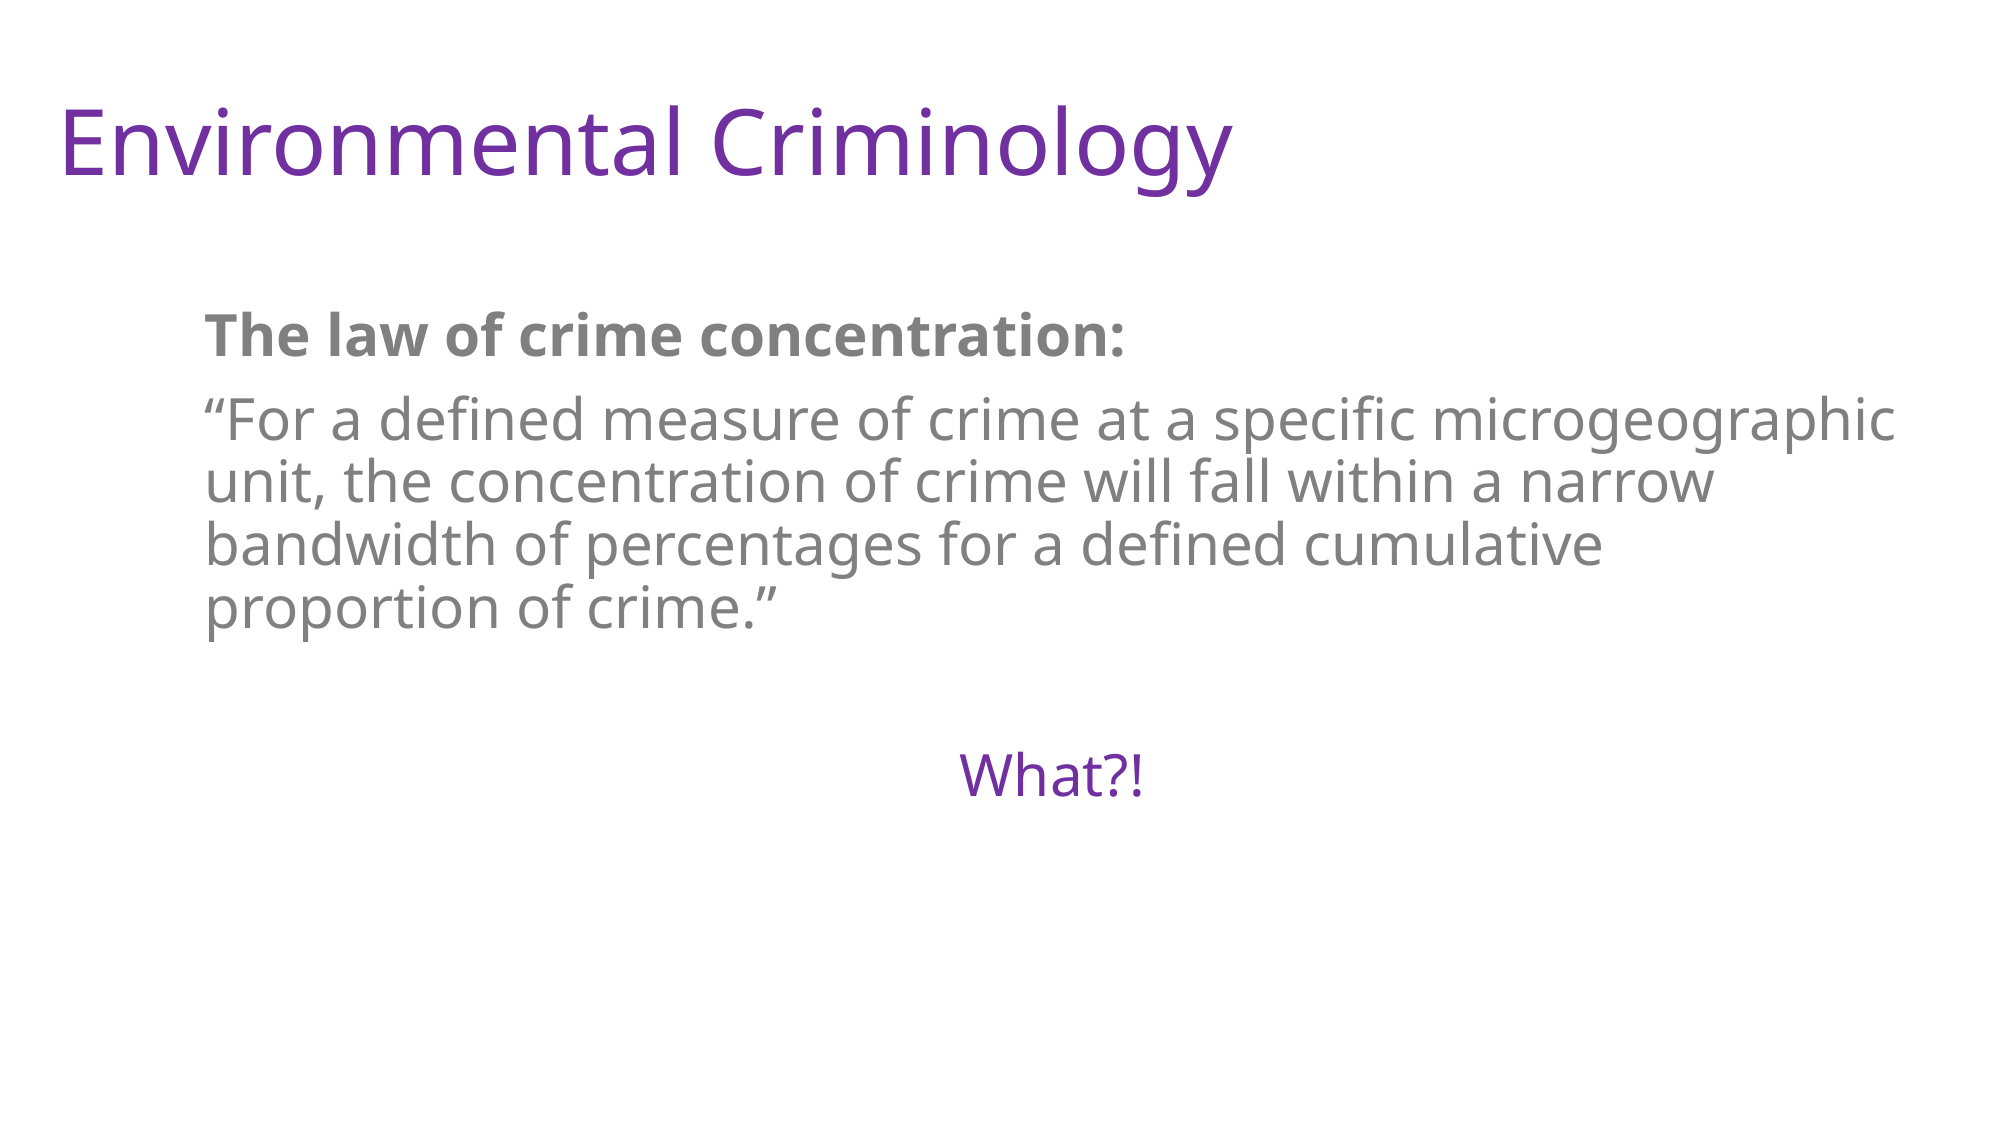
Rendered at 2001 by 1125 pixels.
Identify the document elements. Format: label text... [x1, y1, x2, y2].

title Environmental Criminology [42, 37, 1768, 255]
list The law of crime concentration: “For a defined measure of crime at a specific microgeographic unit, the concentration of crime will fall within a narrow bandwidth of percentages for a defined cumulative proportion of crime.” What?! [189, 298, 1915, 1013]
